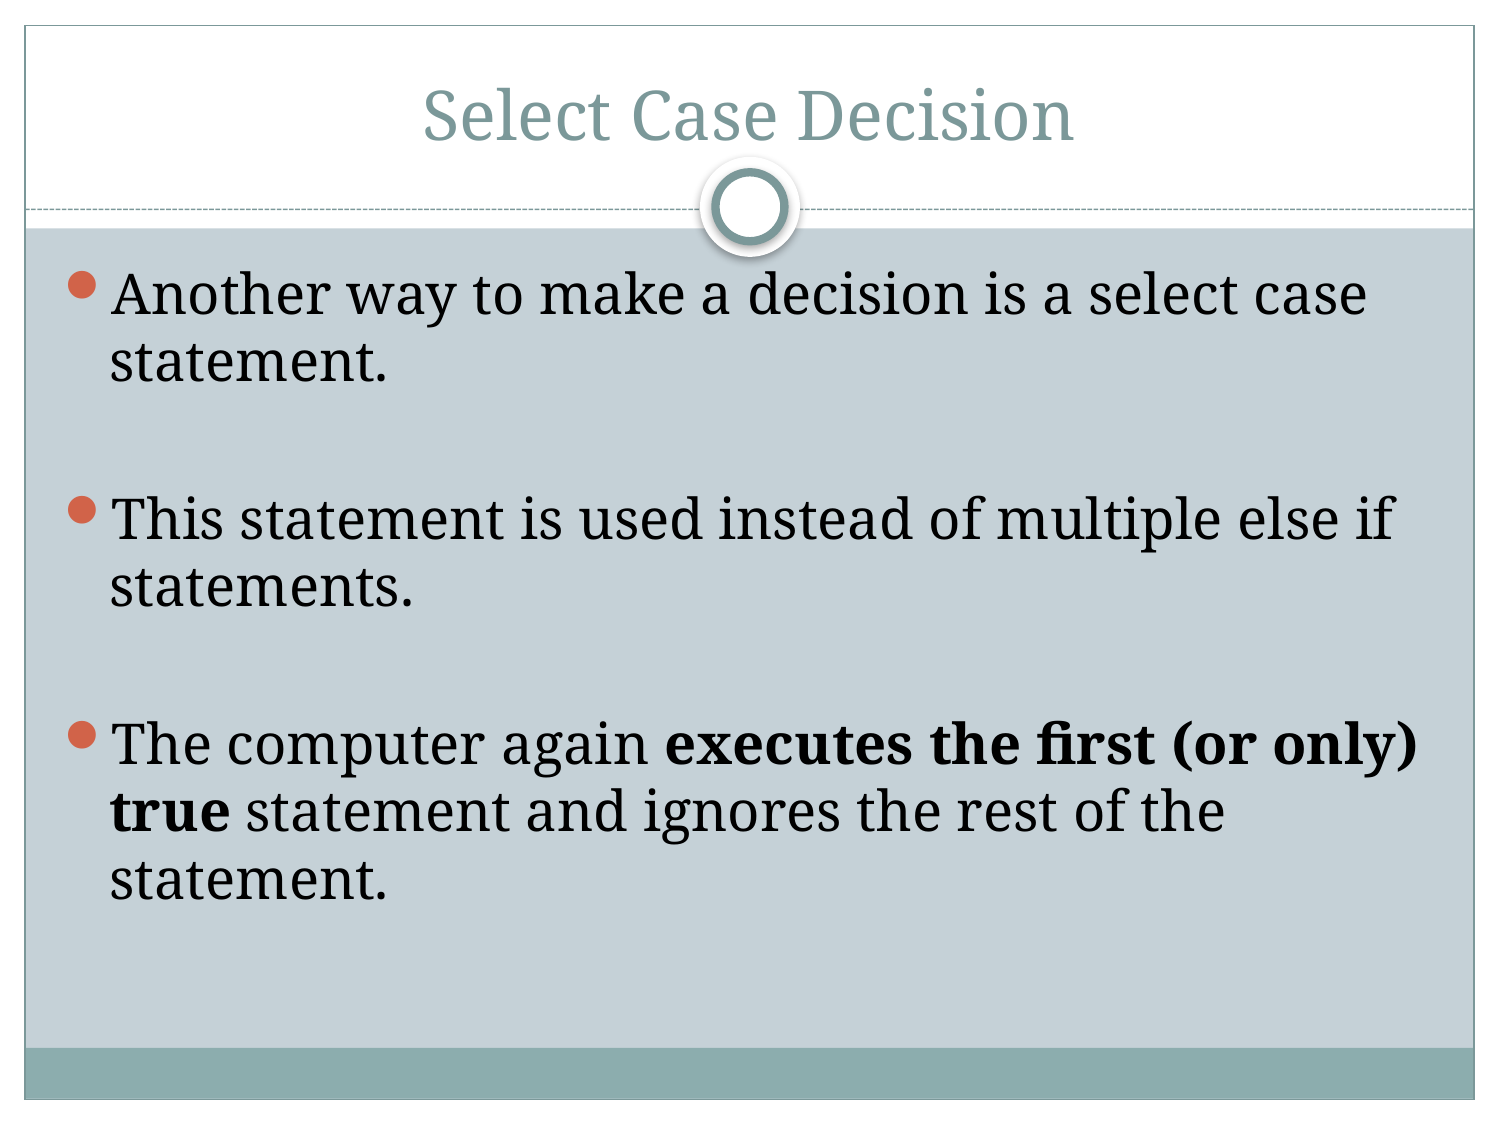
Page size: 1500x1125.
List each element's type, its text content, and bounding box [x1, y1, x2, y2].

list Another way to make a decision is a select case statement. This statement is used instead of multiple else if statements. The computer again executes the first (or only) true statement and ignores the rest of the statement. [49, 250, 1445, 1001]
title Select Case Decision [49, 37, 1450, 162]
